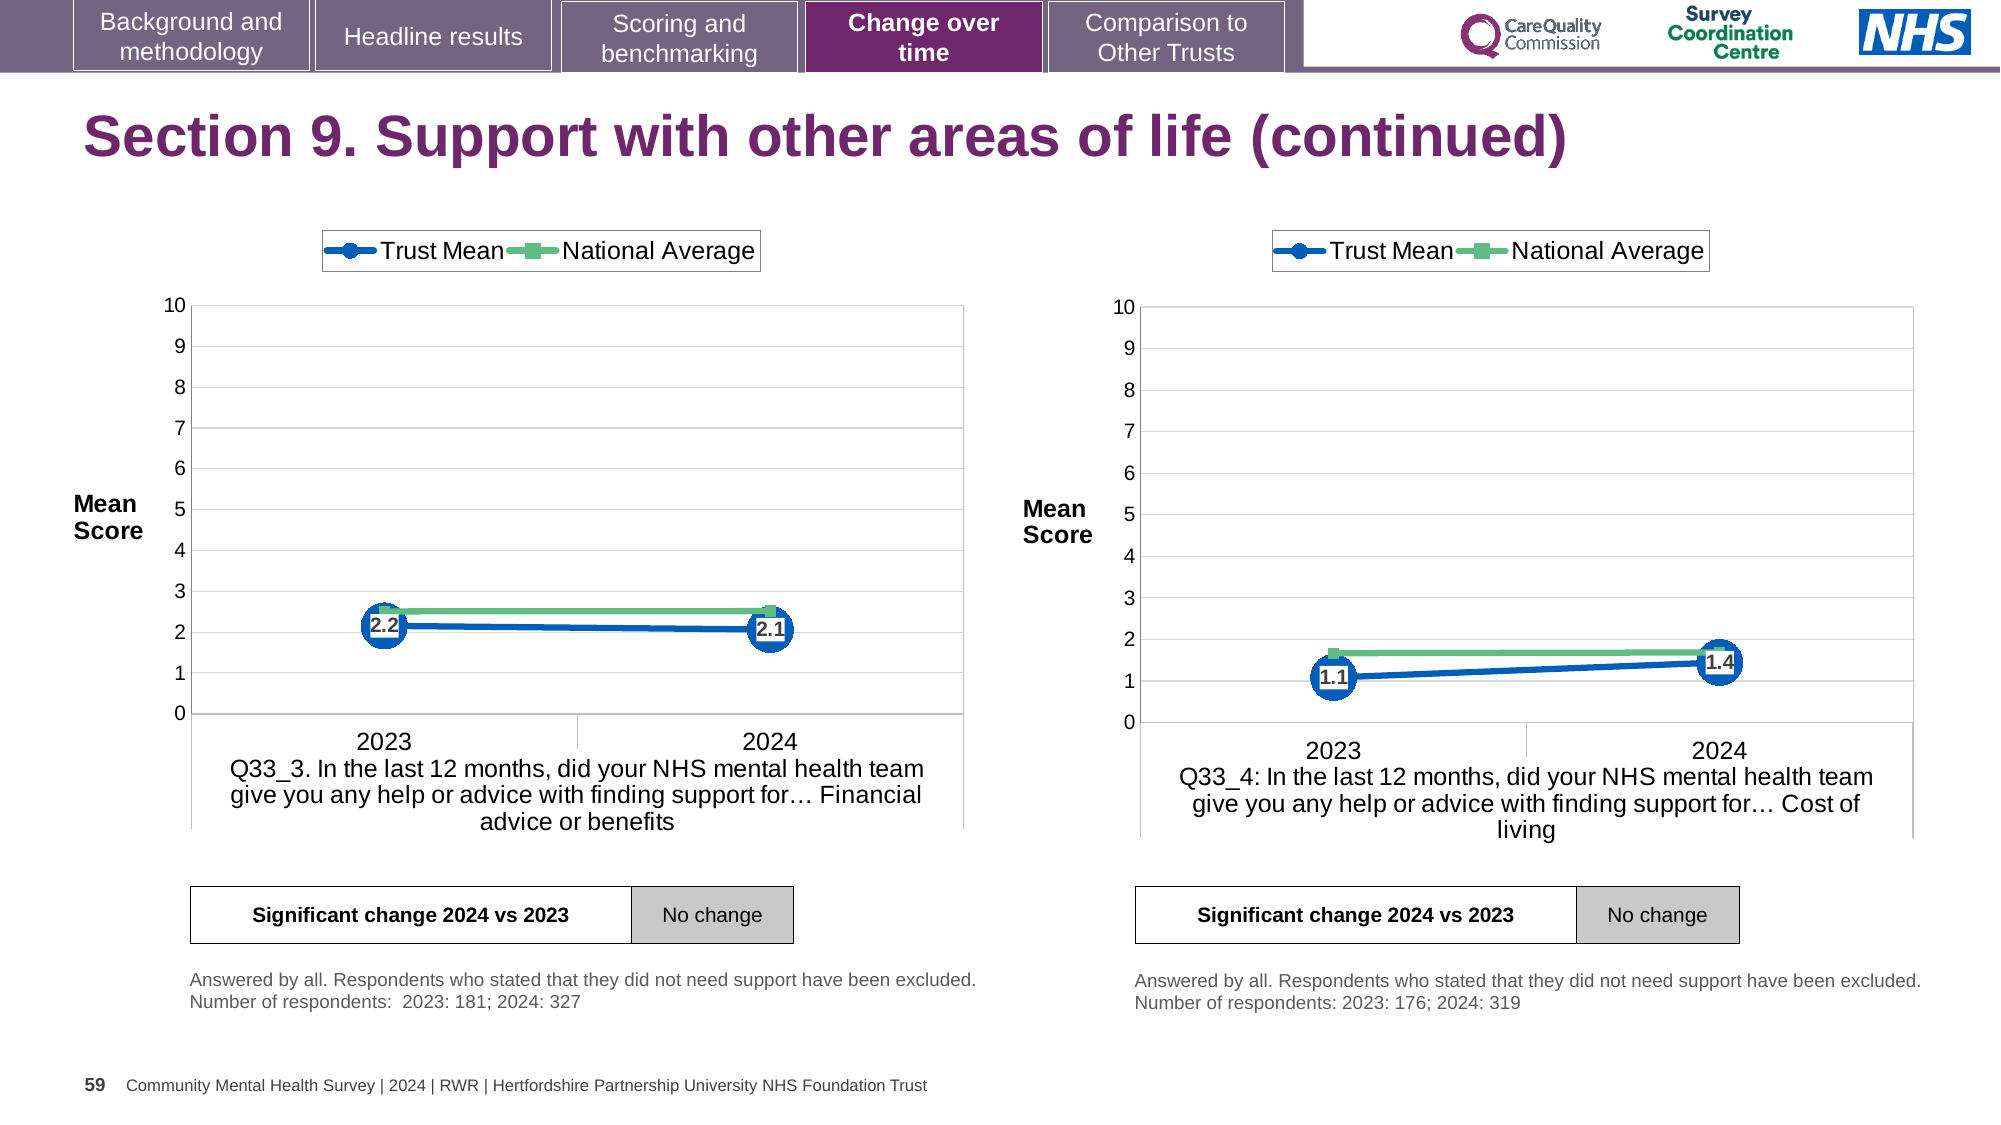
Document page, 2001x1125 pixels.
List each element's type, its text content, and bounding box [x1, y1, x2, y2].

text_box Answered by all. Respondents who stated that they did not need support have been excluded. Number of respondents: 2023: 176; 2024: 319 [1119, 960, 1984, 1044]
text_box Answered by all. Respondents who stated that they did not need support have been excluded. Number of respondents: 2023: 181; 2024: 327 [174, 959, 1039, 1020]
table_header No change [1577, 887, 1739, 943]
table_header Significant change 2024 vs 2023 [1136, 887, 1576, 943]
chart [1018, 228, 1916, 870]
picture [1666, 3, 1794, 61]
table_header Significant change 2024 vs 2023 [191, 887, 631, 943]
picture [1859, 9, 1971, 55]
chart [68, 228, 966, 858]
table_header No change [632, 887, 793, 943]
text_box 59 [84, 1065, 122, 1125]
title Section 9. Support with other areas of life (continued) [68, 83, 1942, 191]
picture [1460, 13, 1602, 59]
